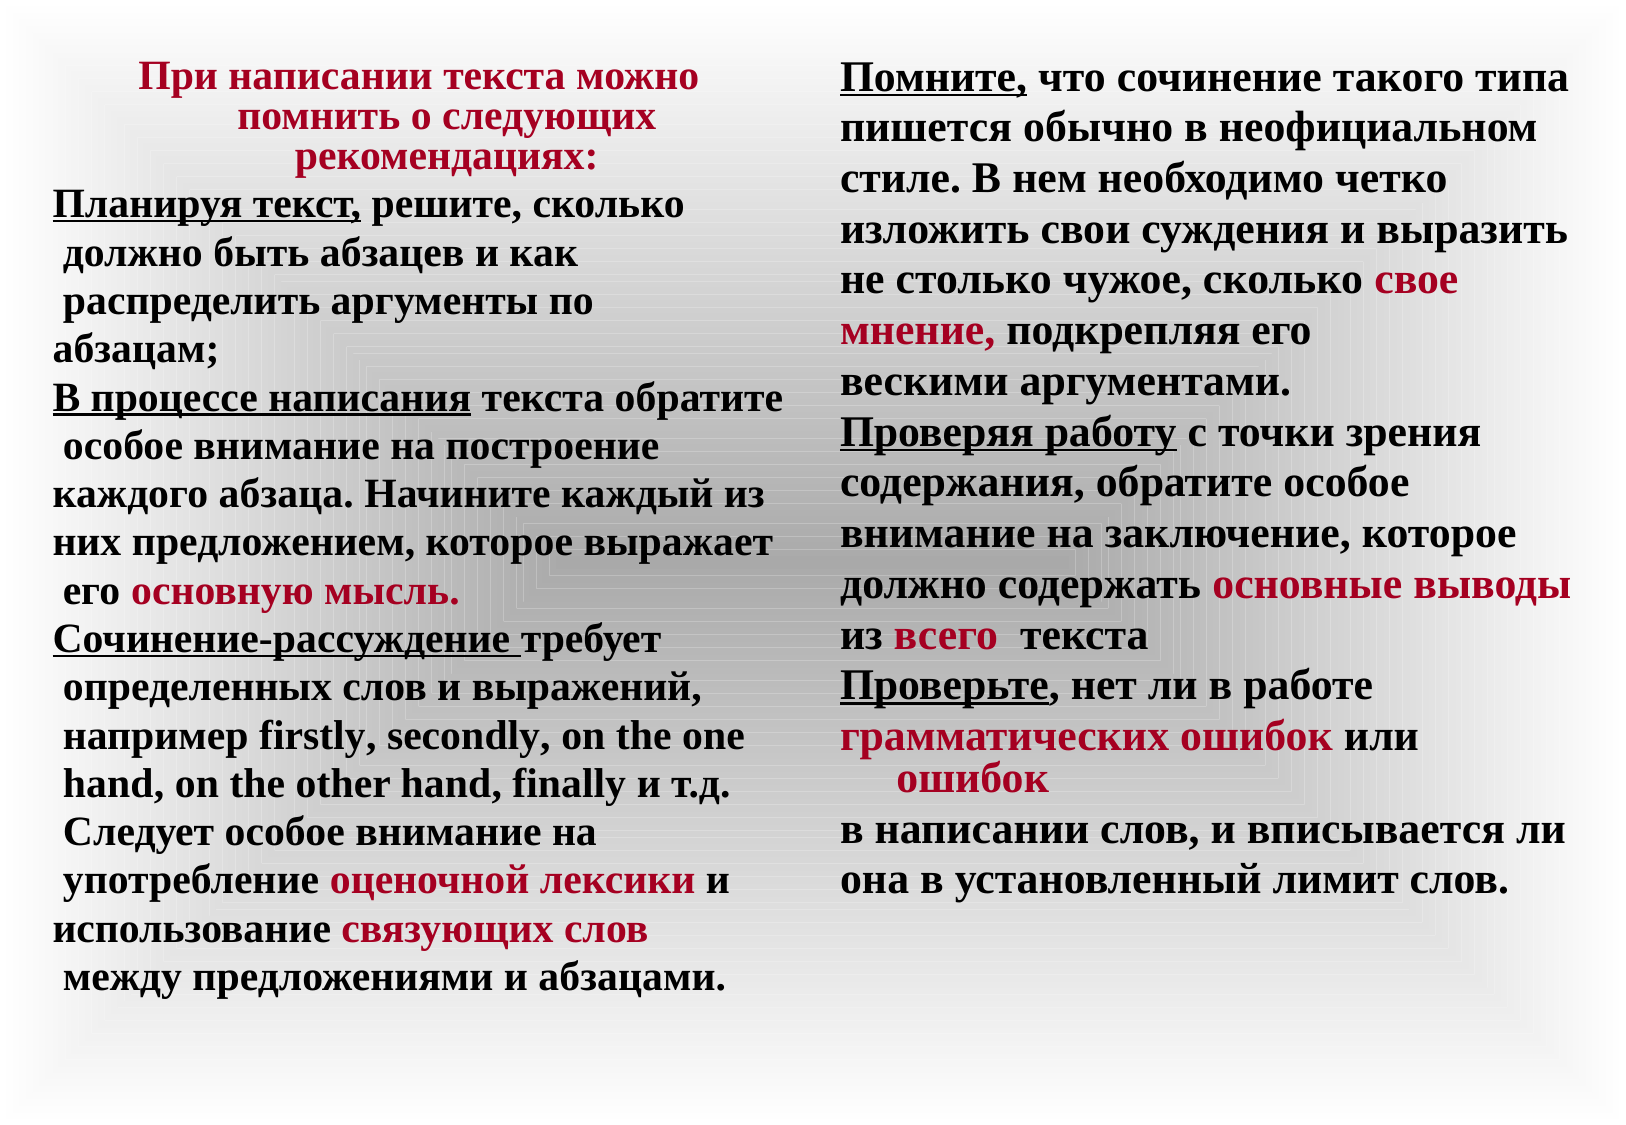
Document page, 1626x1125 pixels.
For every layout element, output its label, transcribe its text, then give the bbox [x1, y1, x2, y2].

list Помните, что сочинение такого типа пишется обычно в неофициальном стиле. В нем необходимо четко изложить свои суждения и выразить не столько чужое, сколько свое мнение, подкрепляя его вескими аргументами. Проверяя работу с точки зрения содержания, обратите особое внимание на заключение, которое должно содержать основные выводы из всего текста Проверьте, нет ли в работе грамматических ошибок или ошибок в написании слов, и вписывается ли она в установленный лимит слов. [824, 49, 1588, 1088]
list При написании текста можно помнить о следующих рекомендациях: Планируя текст, решите, сколько должно быть абзацев и как распределить аргументы по абзацам; В процессе написания текста обратите особое внимание на построение каждого абзаца. Начините каждый из них предложением, которое выражает его основную мысль. Сочинение-рассуждение требует определенных слов и выражений, например firstly, secondly, on the one hand, on the other hand, finally и т.д. Следует особое внимание на употребление оценочной лексики и использование связующих слов между предложениями и абзацами. [37, 49, 801, 1088]
